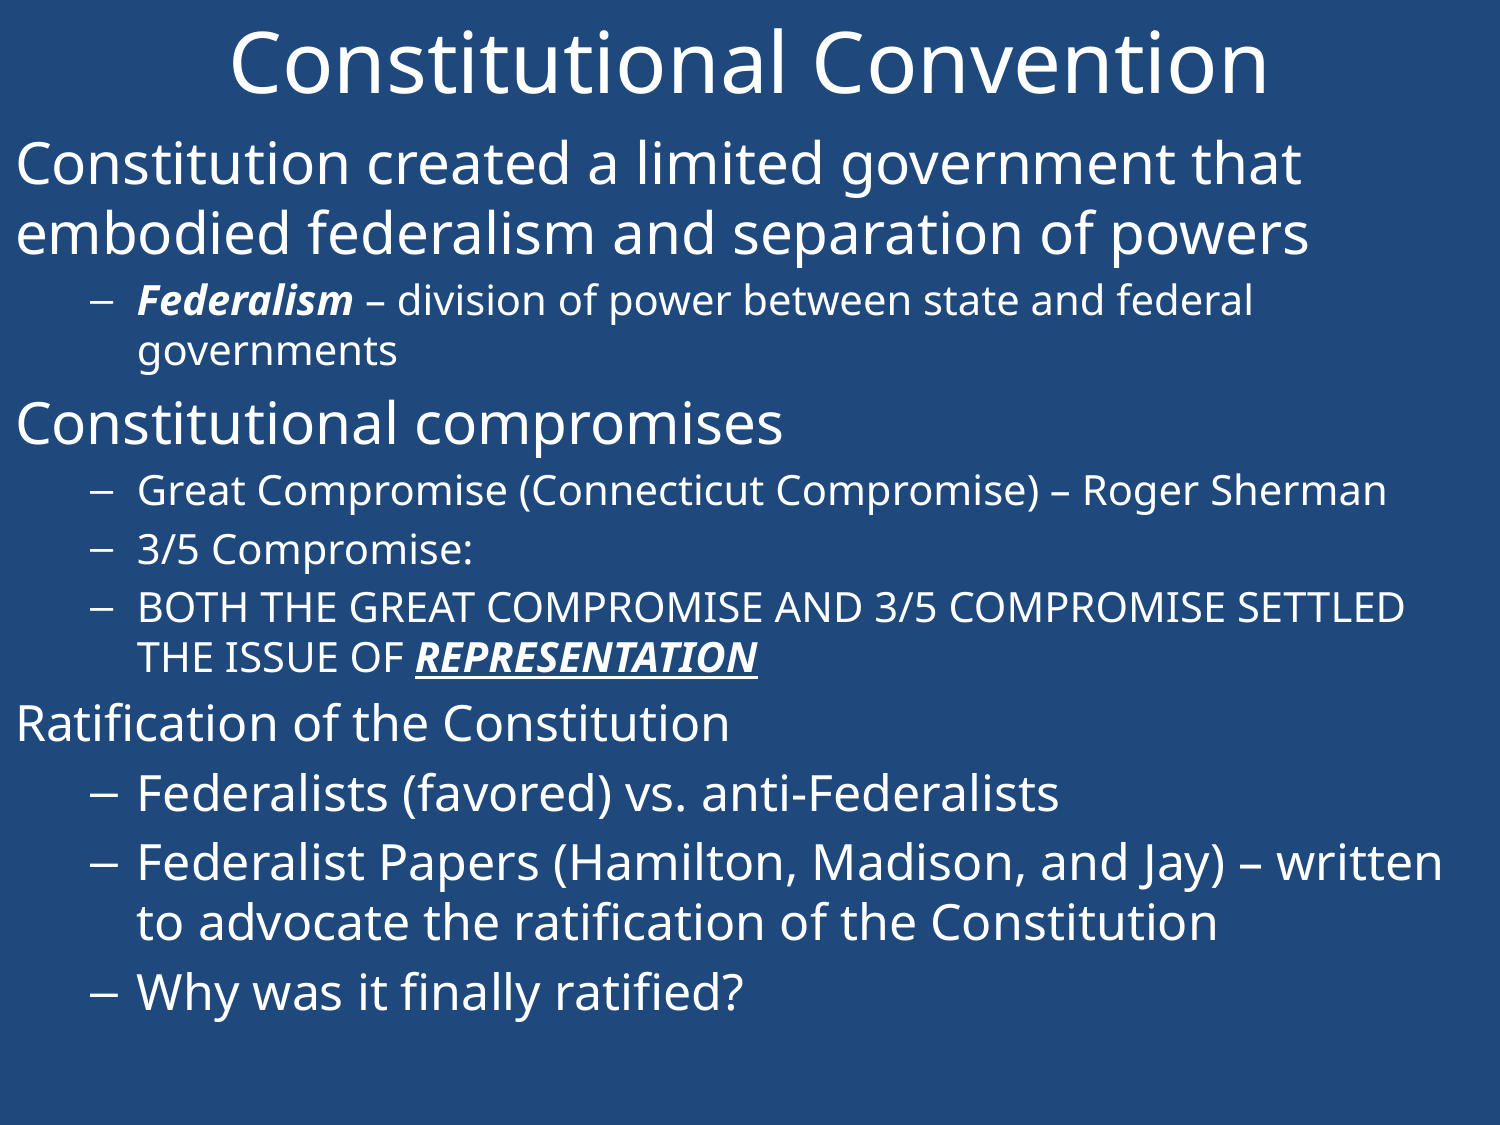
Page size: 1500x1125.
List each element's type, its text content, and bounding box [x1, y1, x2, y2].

title Constitutional Convention [75, 0, 1425, 118]
list Constitution created a limited government that embodied federalism and separation of powers Federalism – division of power between state and federal governments Constitutional compromises Great Compromise (Connecticut Compromise) – Roger Sherman 3/5 Compromise: BOTH THE GREAT COMPROMISE AND 3/5 COMPROMISE SETTLED THE ISSUE OF REPRESENTATION Ratification of the Constitution Federalists (favored) vs. anti-Federalists Federalist Papers (Hamilton, Madison, and Jay) – written to advocate the ratification of the Constitution Why was it finally ratified? [0, 118, 1500, 1074]
